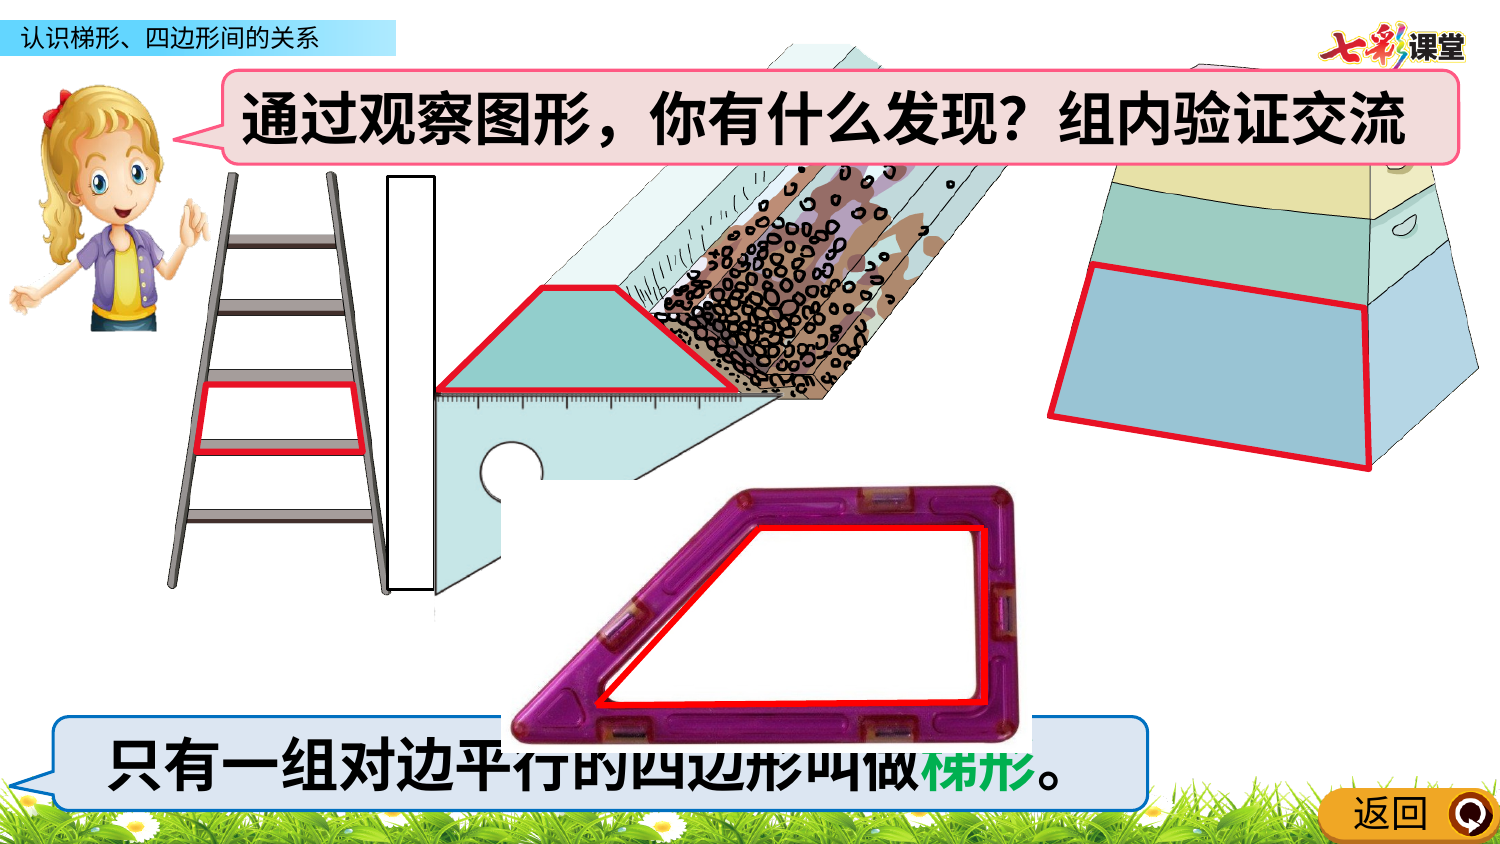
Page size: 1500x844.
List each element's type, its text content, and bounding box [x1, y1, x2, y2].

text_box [596, 527, 985, 706]
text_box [387, 176, 786, 621]
text_box 只有一组对边平行的四边形叫做梯形。 [9, 716, 1148, 811]
text_box 通过观察图形，你有什么发现？组内验证交流 [1023, 70, 1034, 165]
picture [1039, 20, 1483, 472]
picture [0, 776, 1500, 844]
picture [427, 31, 1032, 753]
text_box 通过观察图形，你有什么发现？组内验证交流 [226, 70, 422, 165]
picture [0, 70, 405, 599]
